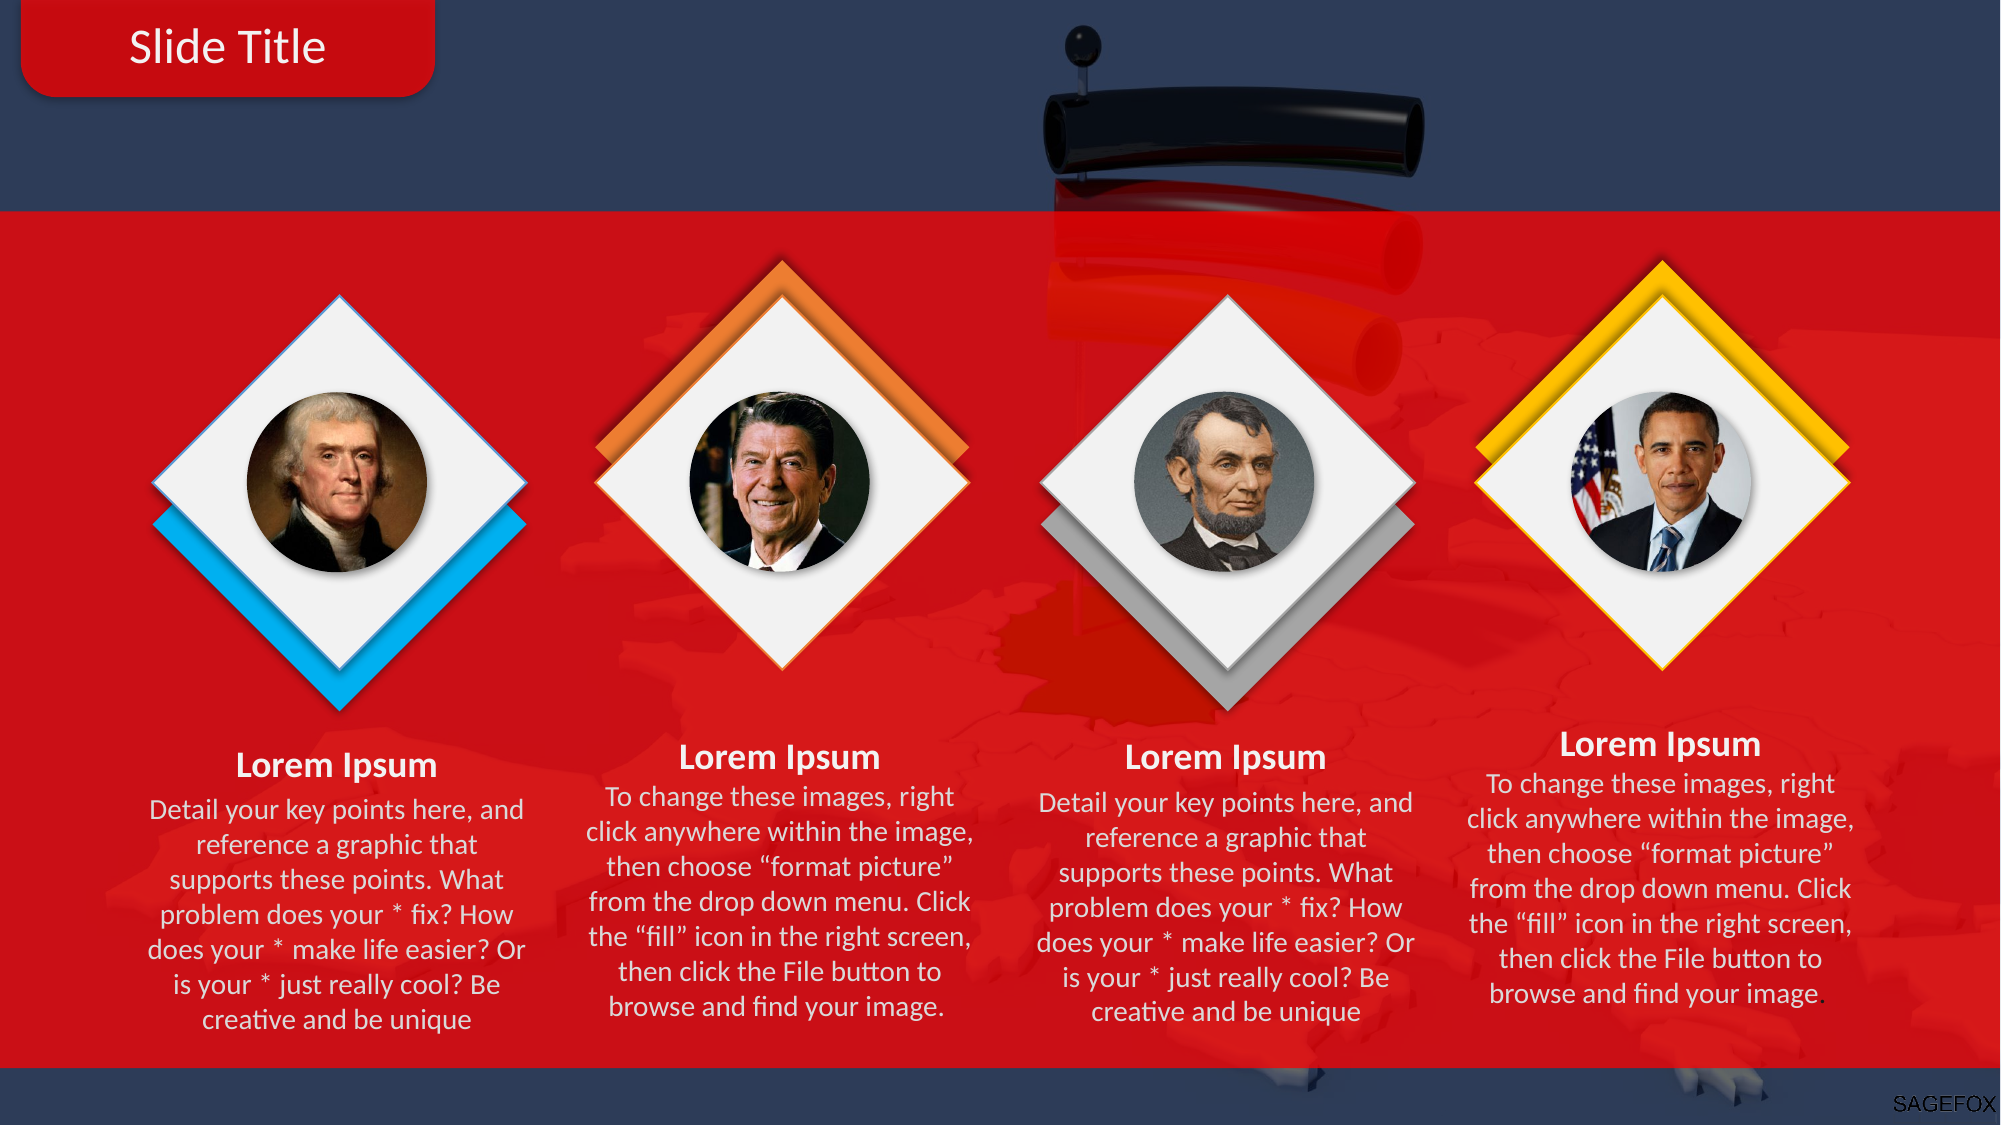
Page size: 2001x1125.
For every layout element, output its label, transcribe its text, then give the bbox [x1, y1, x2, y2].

text_box [1473, 258, 1852, 458]
text_box [593, 258, 971, 458]
picture [0, 0, 2001, 1125]
text_box [1473, 294, 1852, 672]
text_box [688, 390, 871, 573]
text_box [1569, 390, 1752, 573]
text_box [593, 294, 971, 672]
text_box Lorem Ipsum To change these images, right click anywhere within the image, then choose “format picture” from the drop down menu. Click the “fill” icon in the right screen, then click the File button to browse and find your image. [570, 724, 991, 1030]
text_box Lorem Ipsum To change these images, right click anywhere within the image, then choose “format picture” from the drop down menu. Click the “fill” icon in the right screen, then click the File button to browse and find your image. [1450, 712, 1871, 1017]
text_box [151, 294, 529, 672]
text_box [151, 510, 529, 713]
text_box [20, 0, 436, 98]
text_box [1039, 294, 1417, 672]
text_box Lorem Ipsum Detail your key points here, and reference a graphic that supports these points. What problem does your * fix? How does your * make life easier? Or is your * just really cool? Be creative and be unique [1016, 724, 1437, 1036]
text_box Lorem Ipsum Detail your key points here, and reference a graphic that supports these points. What problem does your * fix? How does your * make life easier? Or is your * just really cool? Be creative and be unique [127, 732, 547, 1043]
text_box [0, 211, 2000, 1069]
text_box [1039, 510, 1417, 713]
text_box [245, 391, 428, 574]
text_box [1133, 390, 1316, 573]
